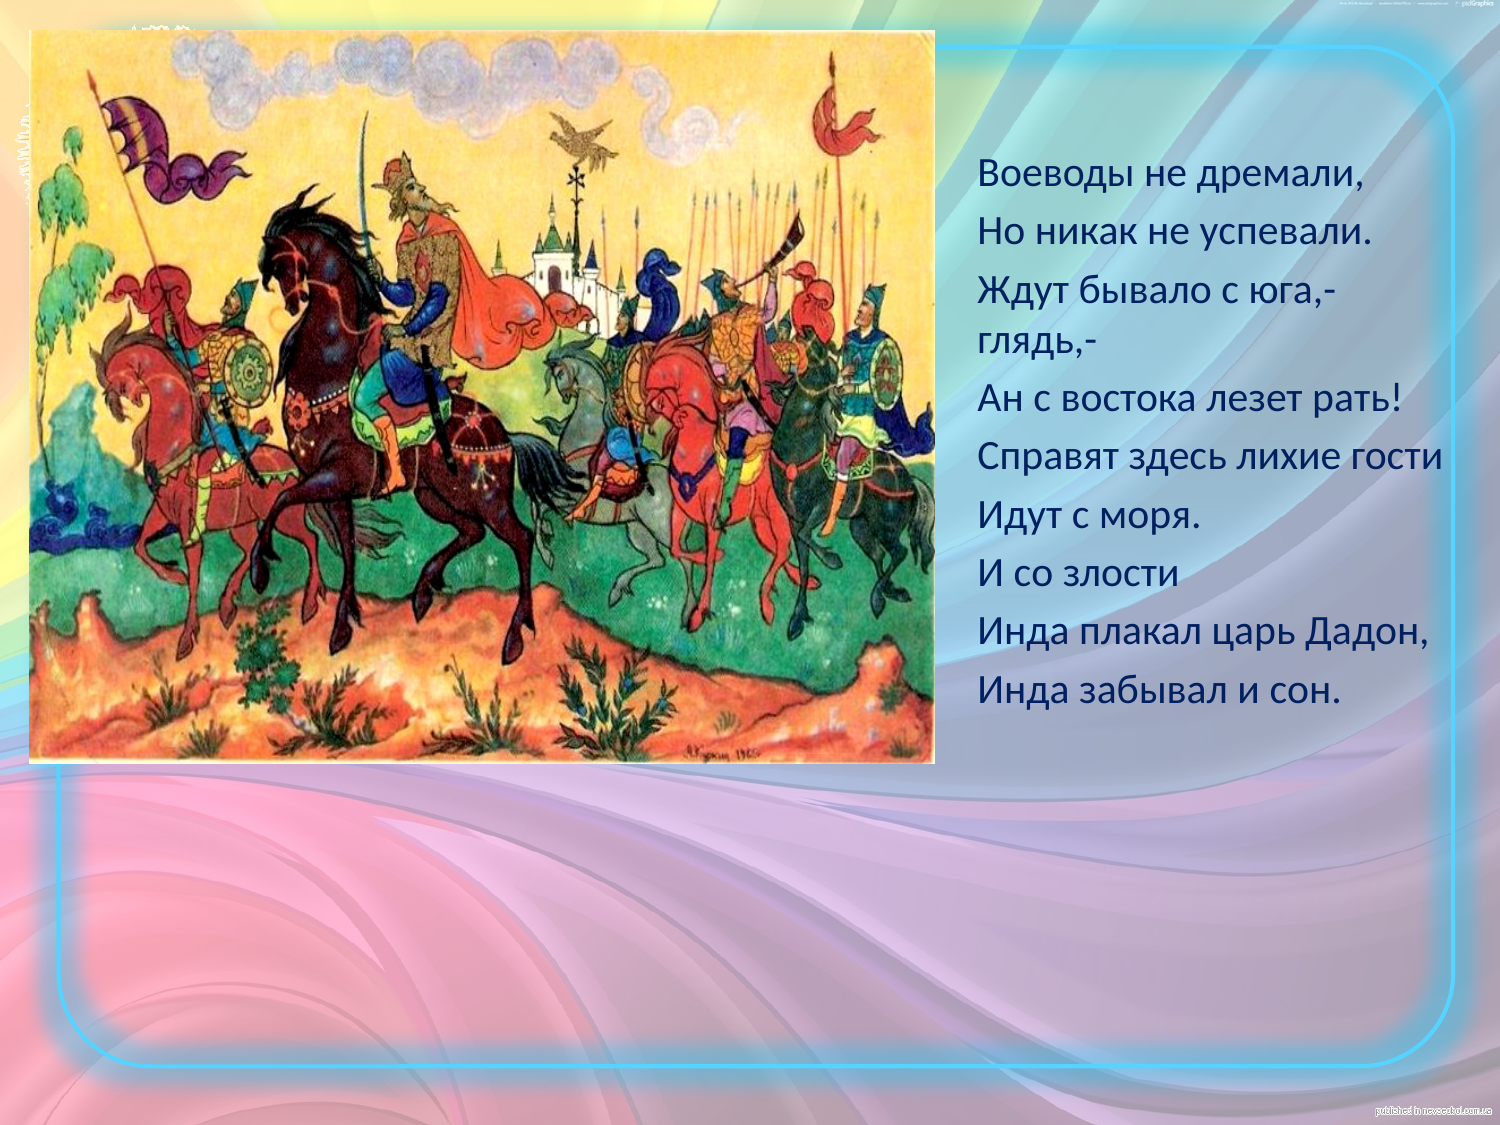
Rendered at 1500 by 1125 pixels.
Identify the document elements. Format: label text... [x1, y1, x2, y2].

picture [11, 11, 340, 340]
list Воеводы не дремали, Но никак не успевали. Ждут бывало с юга,- глядь,- Ан с востока лезет рать! Справят здесь лихие гости Идут с моря. И со злости Инда плакал царь Дадон, Инда забывал и сон. [962, 136, 1459, 1006]
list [29, 30, 936, 764]
